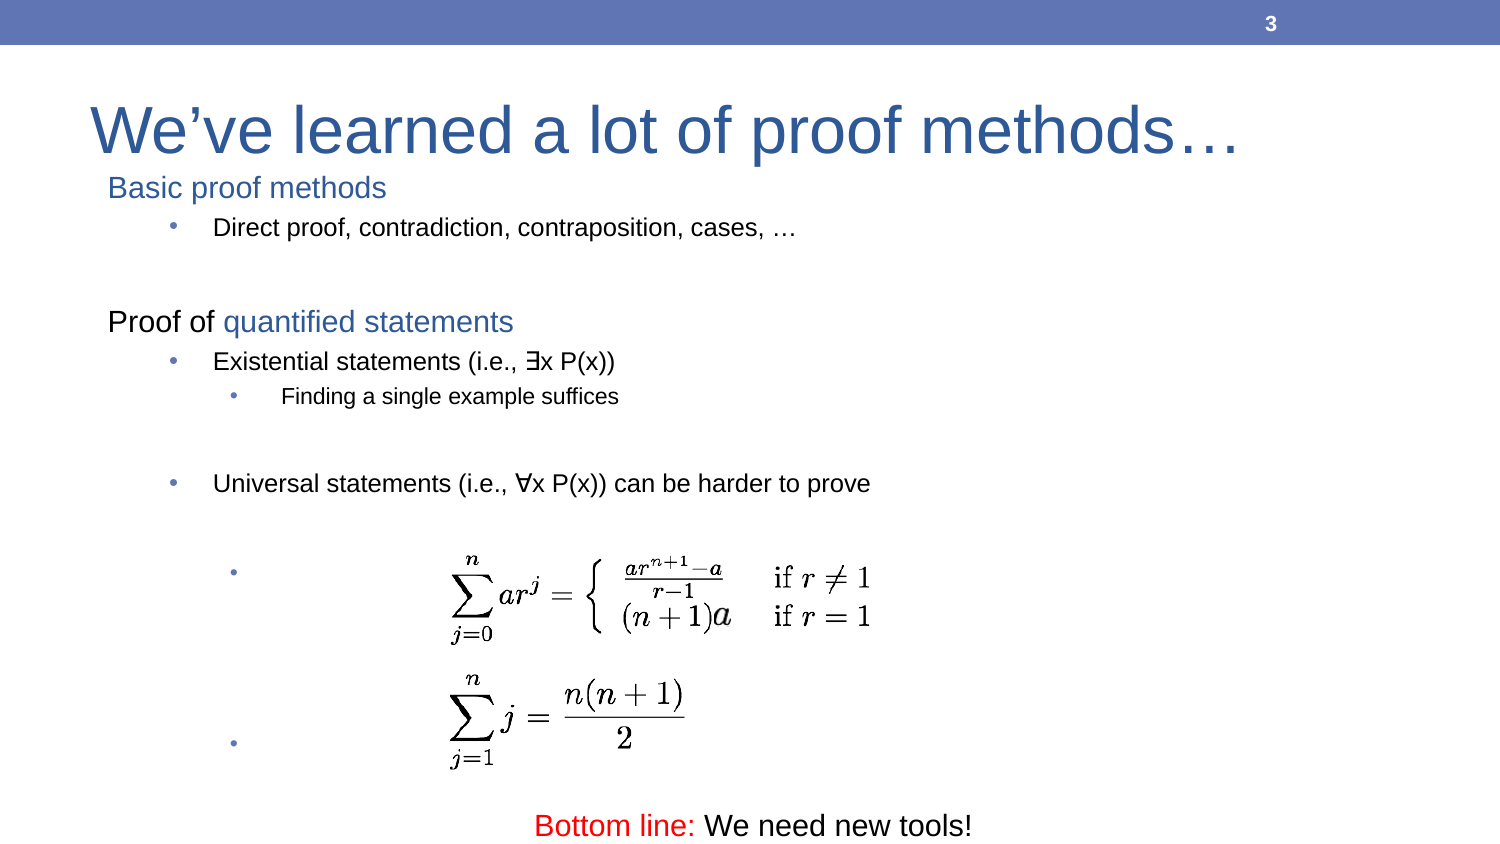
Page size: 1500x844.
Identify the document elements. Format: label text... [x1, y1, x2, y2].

slide_number 3 [1250, 2, 1425, 43]
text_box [449, 551, 891, 648]
list Basic proof methods Direct proof, contradiction, contraposition, cases, … Proof of quantified statements Existential statements (i.e., ∃x P(x)) Finding a single example suffices Universal statements (i.e., ∀x P(x)) can be harder to prove Bottom line: We need new tools! [75, 188, 1415, 844]
text_box We’ve learned a lot of proof methods… [74, 65, 1425, 188]
picture [449, 673, 685, 770]
